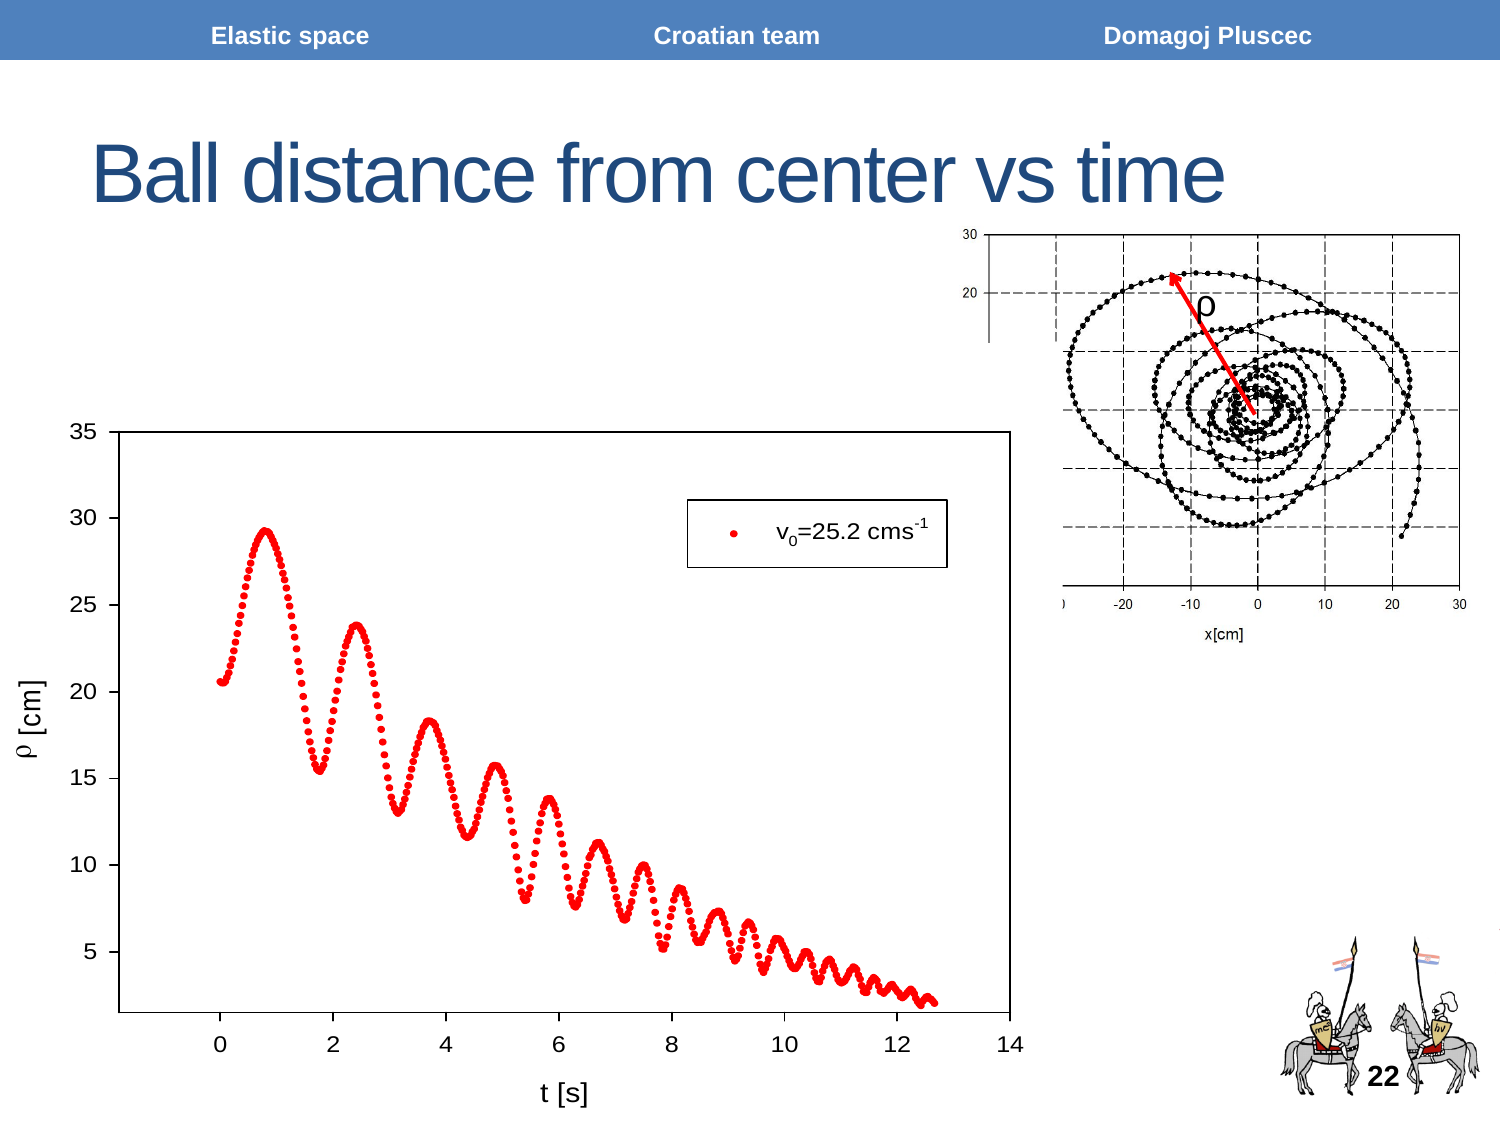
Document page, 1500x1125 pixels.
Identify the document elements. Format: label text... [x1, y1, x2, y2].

title Ball distance from center vs time [75, 87, 1425, 250]
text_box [5, 342, 1063, 1115]
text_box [926, 183, 1485, 646]
picture [1265, 928, 1500, 1115]
footer Elastic space Croatian team Domagoj Pluscec [81, 7, 1436, 62]
